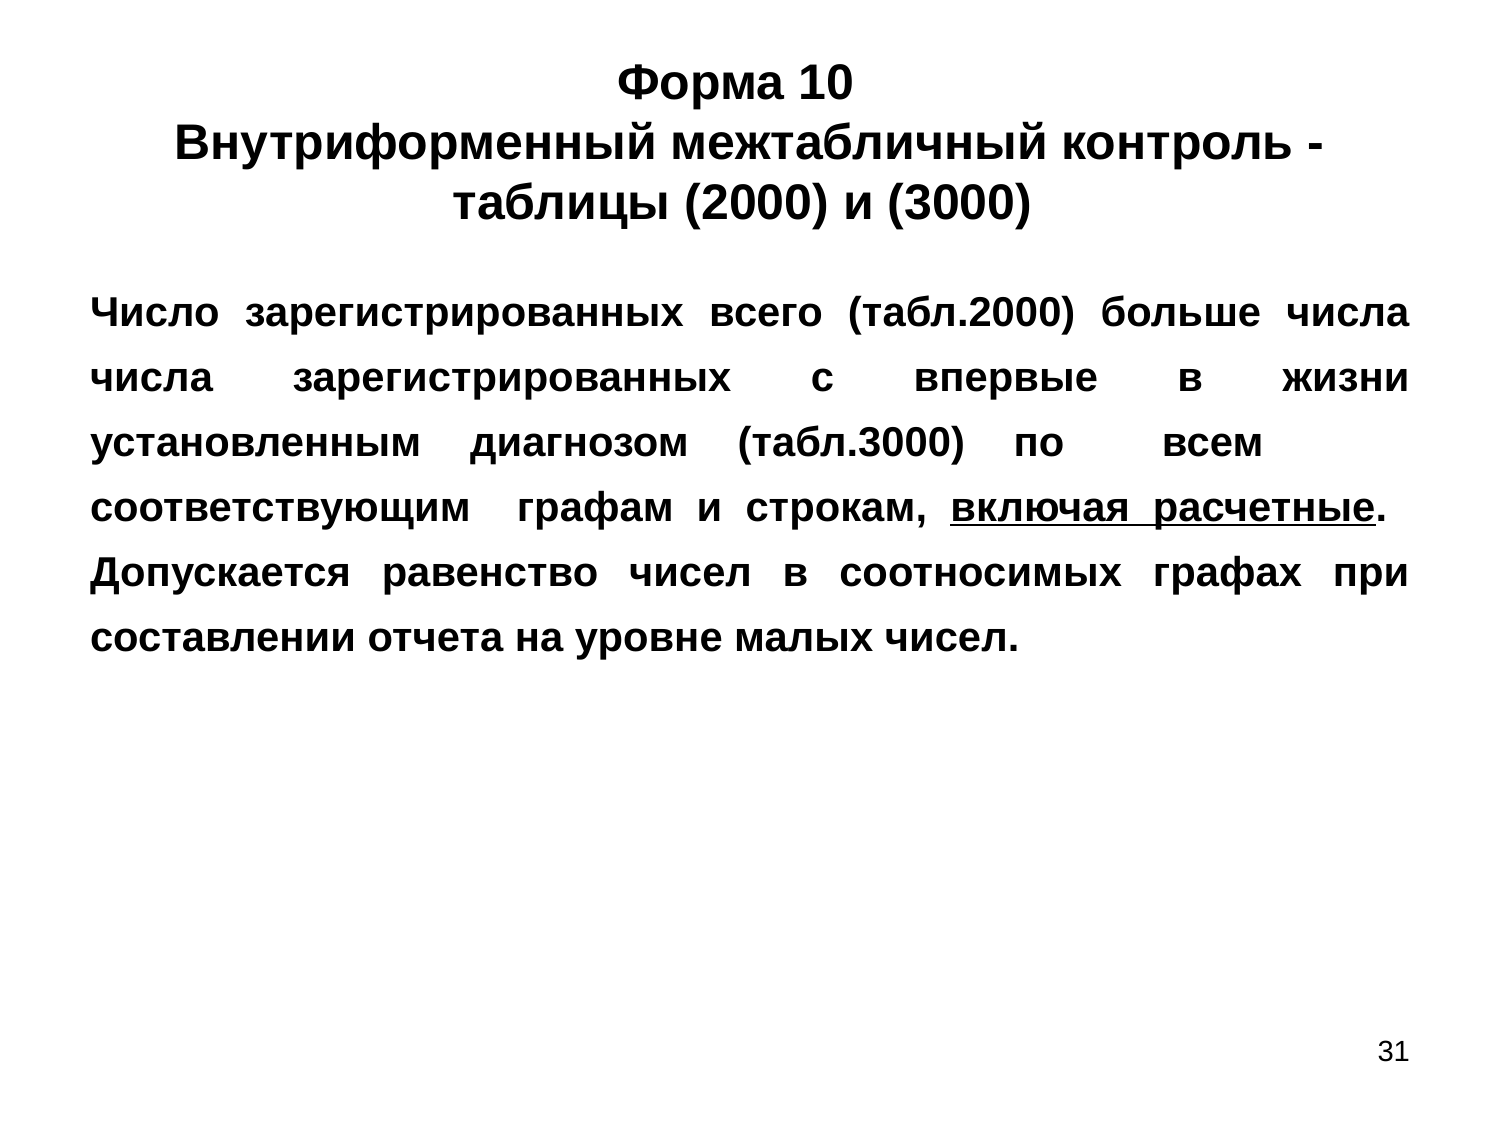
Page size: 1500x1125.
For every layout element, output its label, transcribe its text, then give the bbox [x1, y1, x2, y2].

title Форма 10 Внутриформенный межтабличный контроль - таблицы (2000) и (3000) [129, 45, 1356, 234]
list Число зарегистрированных всего (табл.2000) больше числа числа зарегистрированных с впервые в жизни установленным диагнозом (табл.3000) по всем соответствующим графам и строкам, включая расчетные. Допускается равенство чисел в соотносимых графах при составлении отчета на уровне малых чисел. [74, 262, 1426, 1006]
slide_number 31 [1074, 1024, 1426, 1103]
